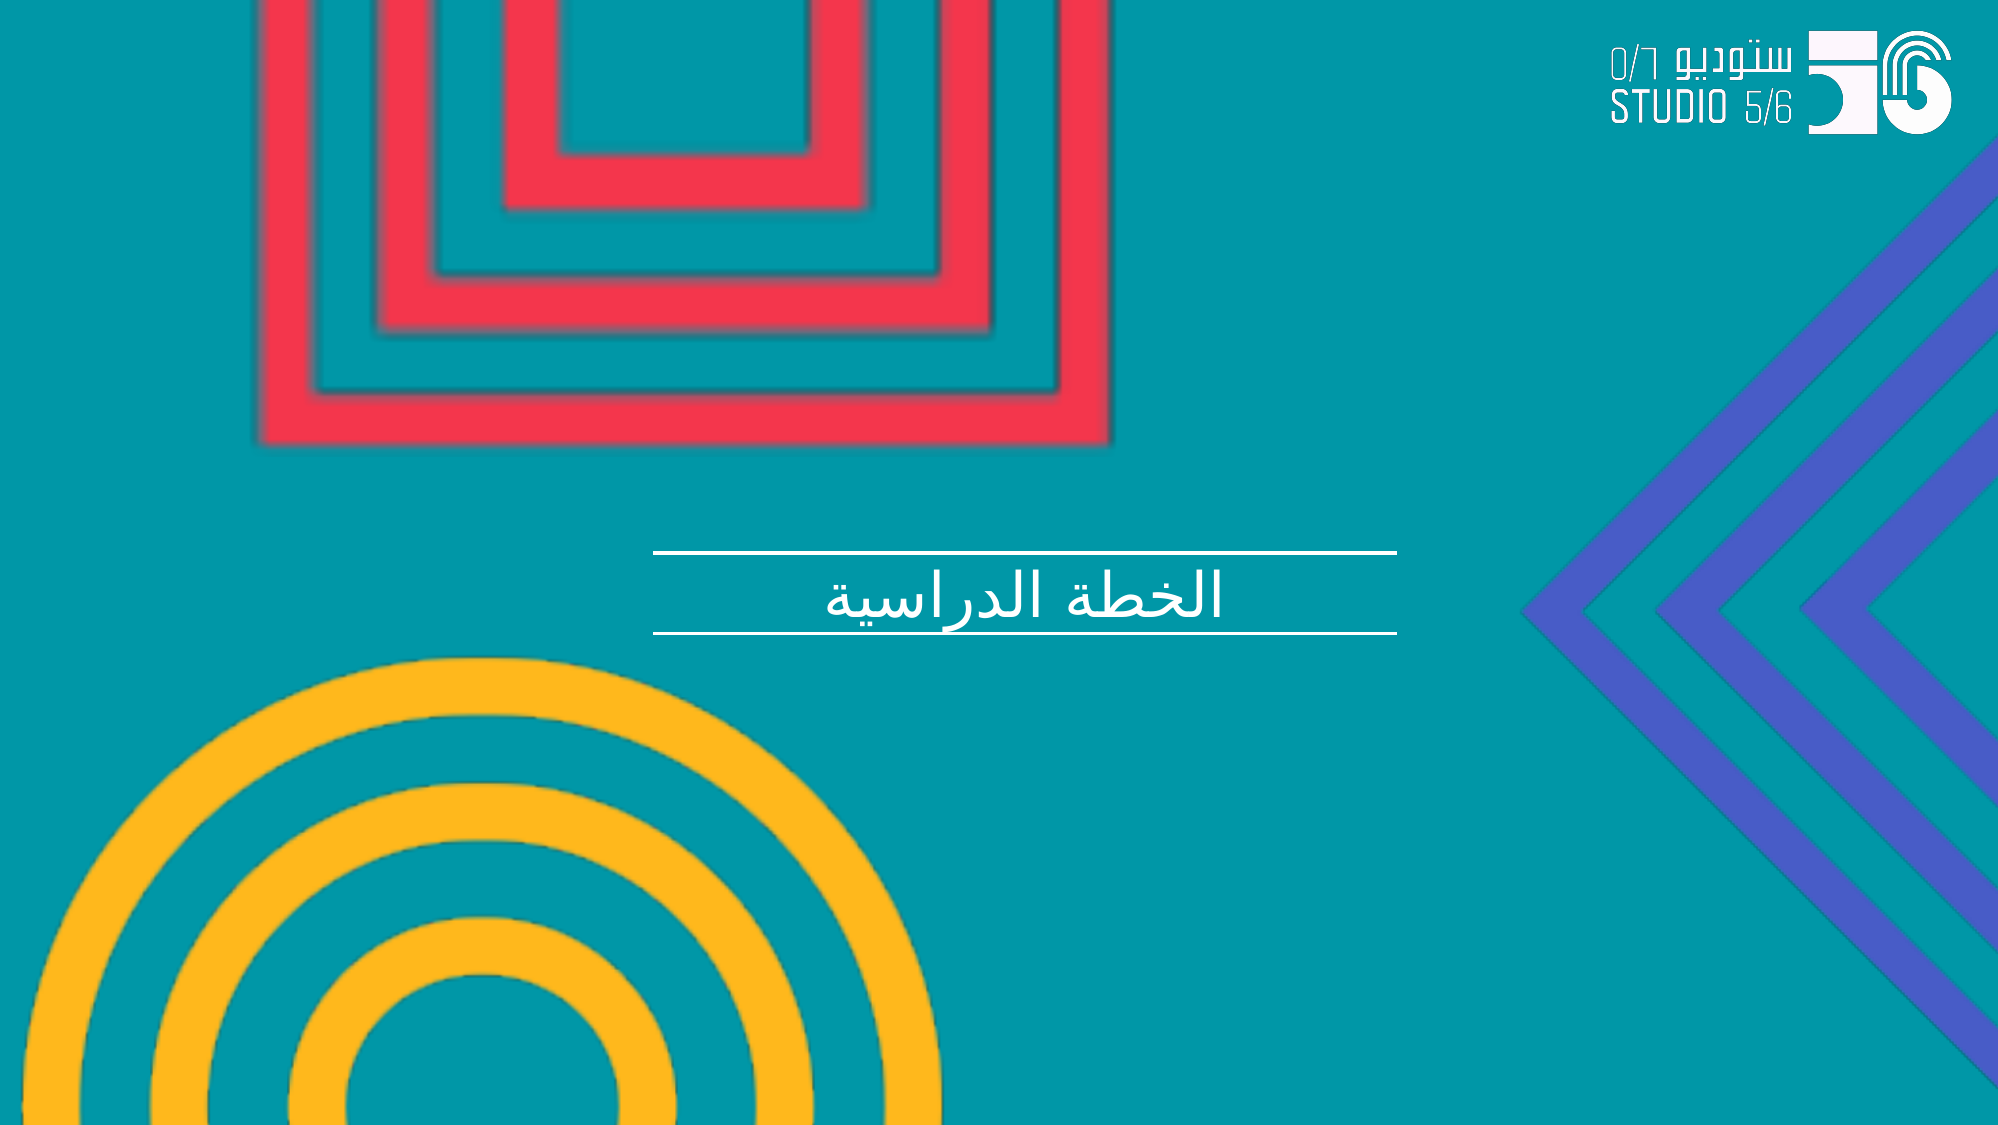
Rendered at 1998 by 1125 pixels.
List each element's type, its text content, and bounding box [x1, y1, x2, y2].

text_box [873, 552, 1397, 635]
picture [1441, 12, 1998, 1125]
text_box الخطة الدراسية [1155, 535, 1435, 650]
picture [0, 0, 1154, 1125]
